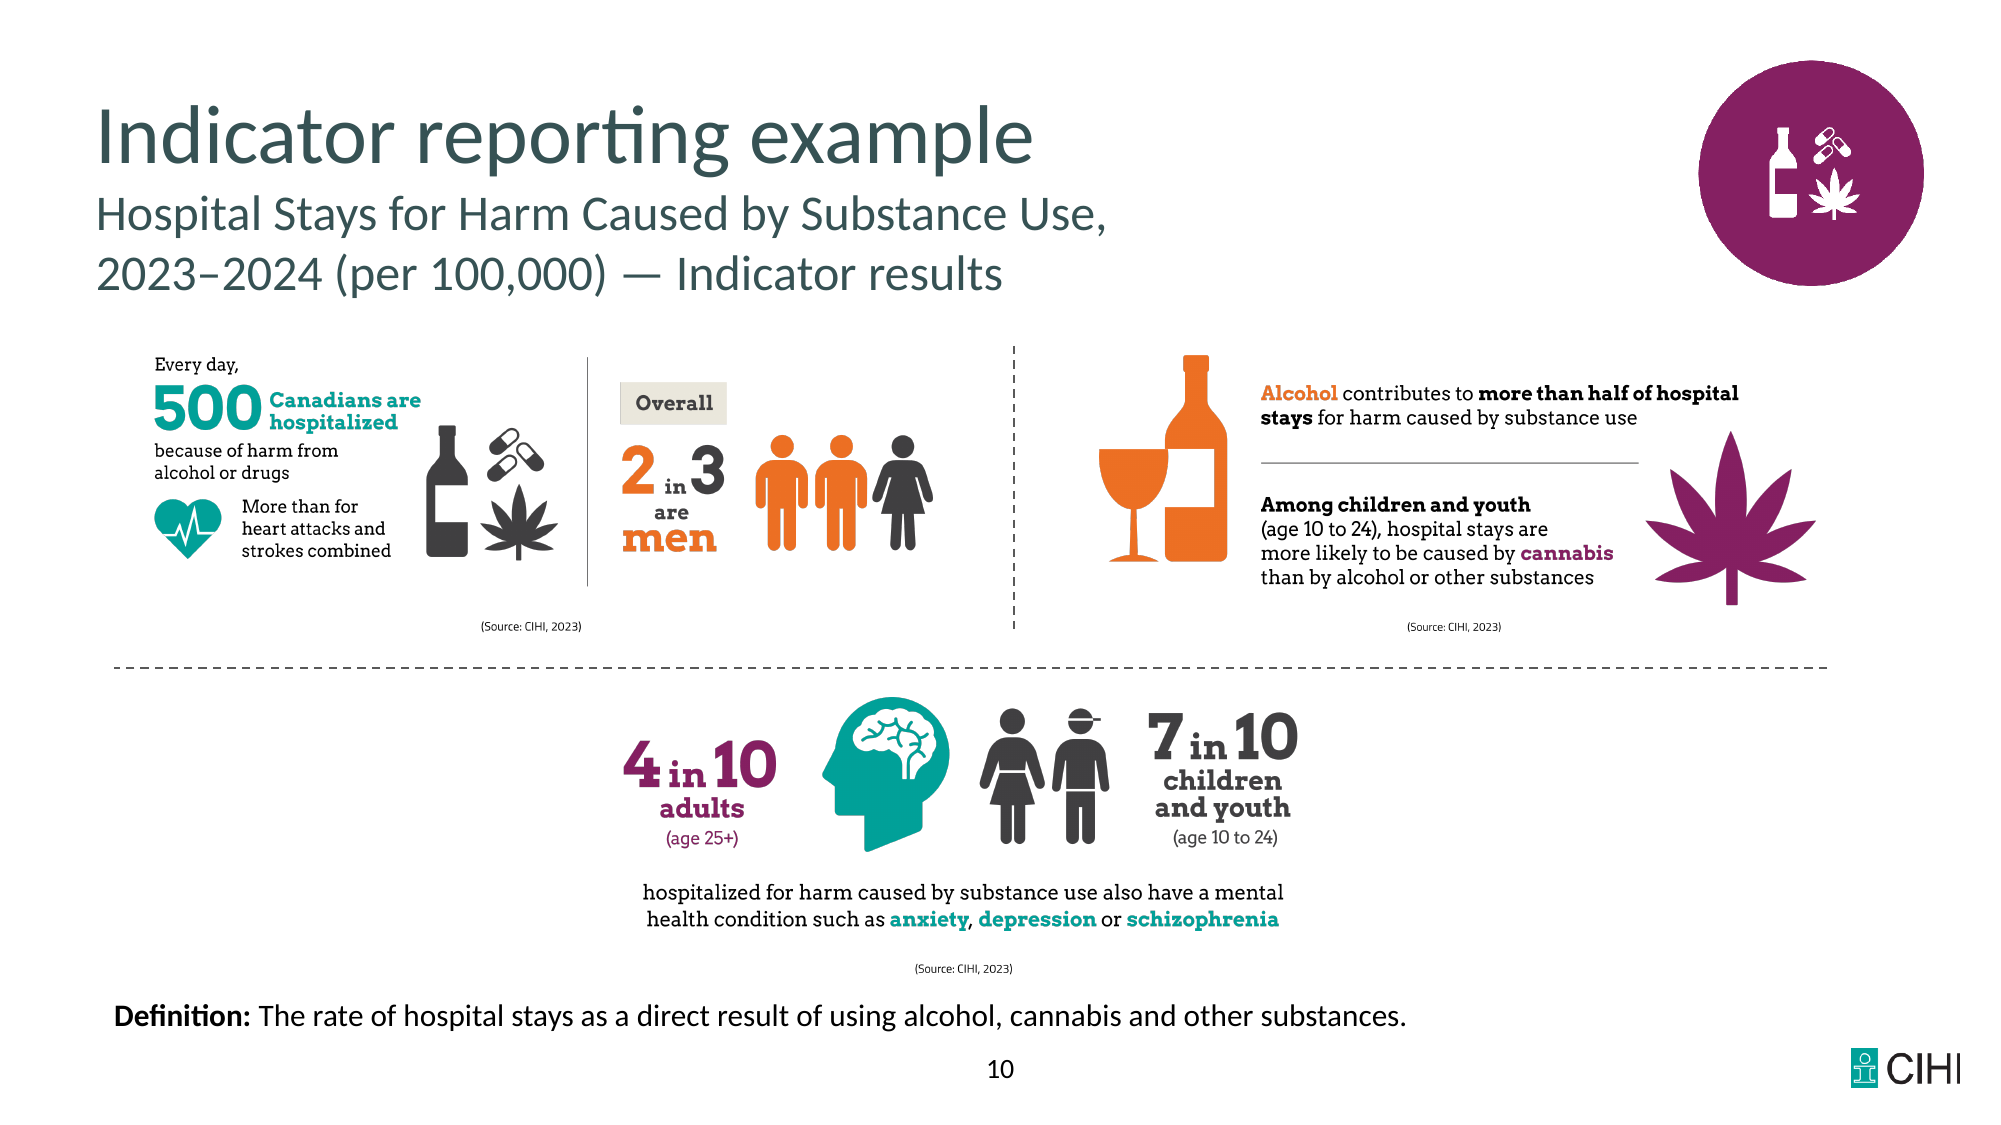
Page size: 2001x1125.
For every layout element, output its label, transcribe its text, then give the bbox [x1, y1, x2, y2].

text_box Definition: The rate of hospital stays as a direct result of using alcohol, cannabis and other substances. [114, 995, 1811, 1033]
picture [1698, 60, 1924, 286]
picture [1851, 1048, 1960, 1088]
picture [612, 697, 1314, 976]
picture [1098, 355, 1816, 634]
title Indicator reporting example Hospital Stays for Harm Caused by Substance Use, 2023–2024 (per 100,000) — Indicator results [95, 80, 1196, 303]
picture [151, 355, 934, 634]
